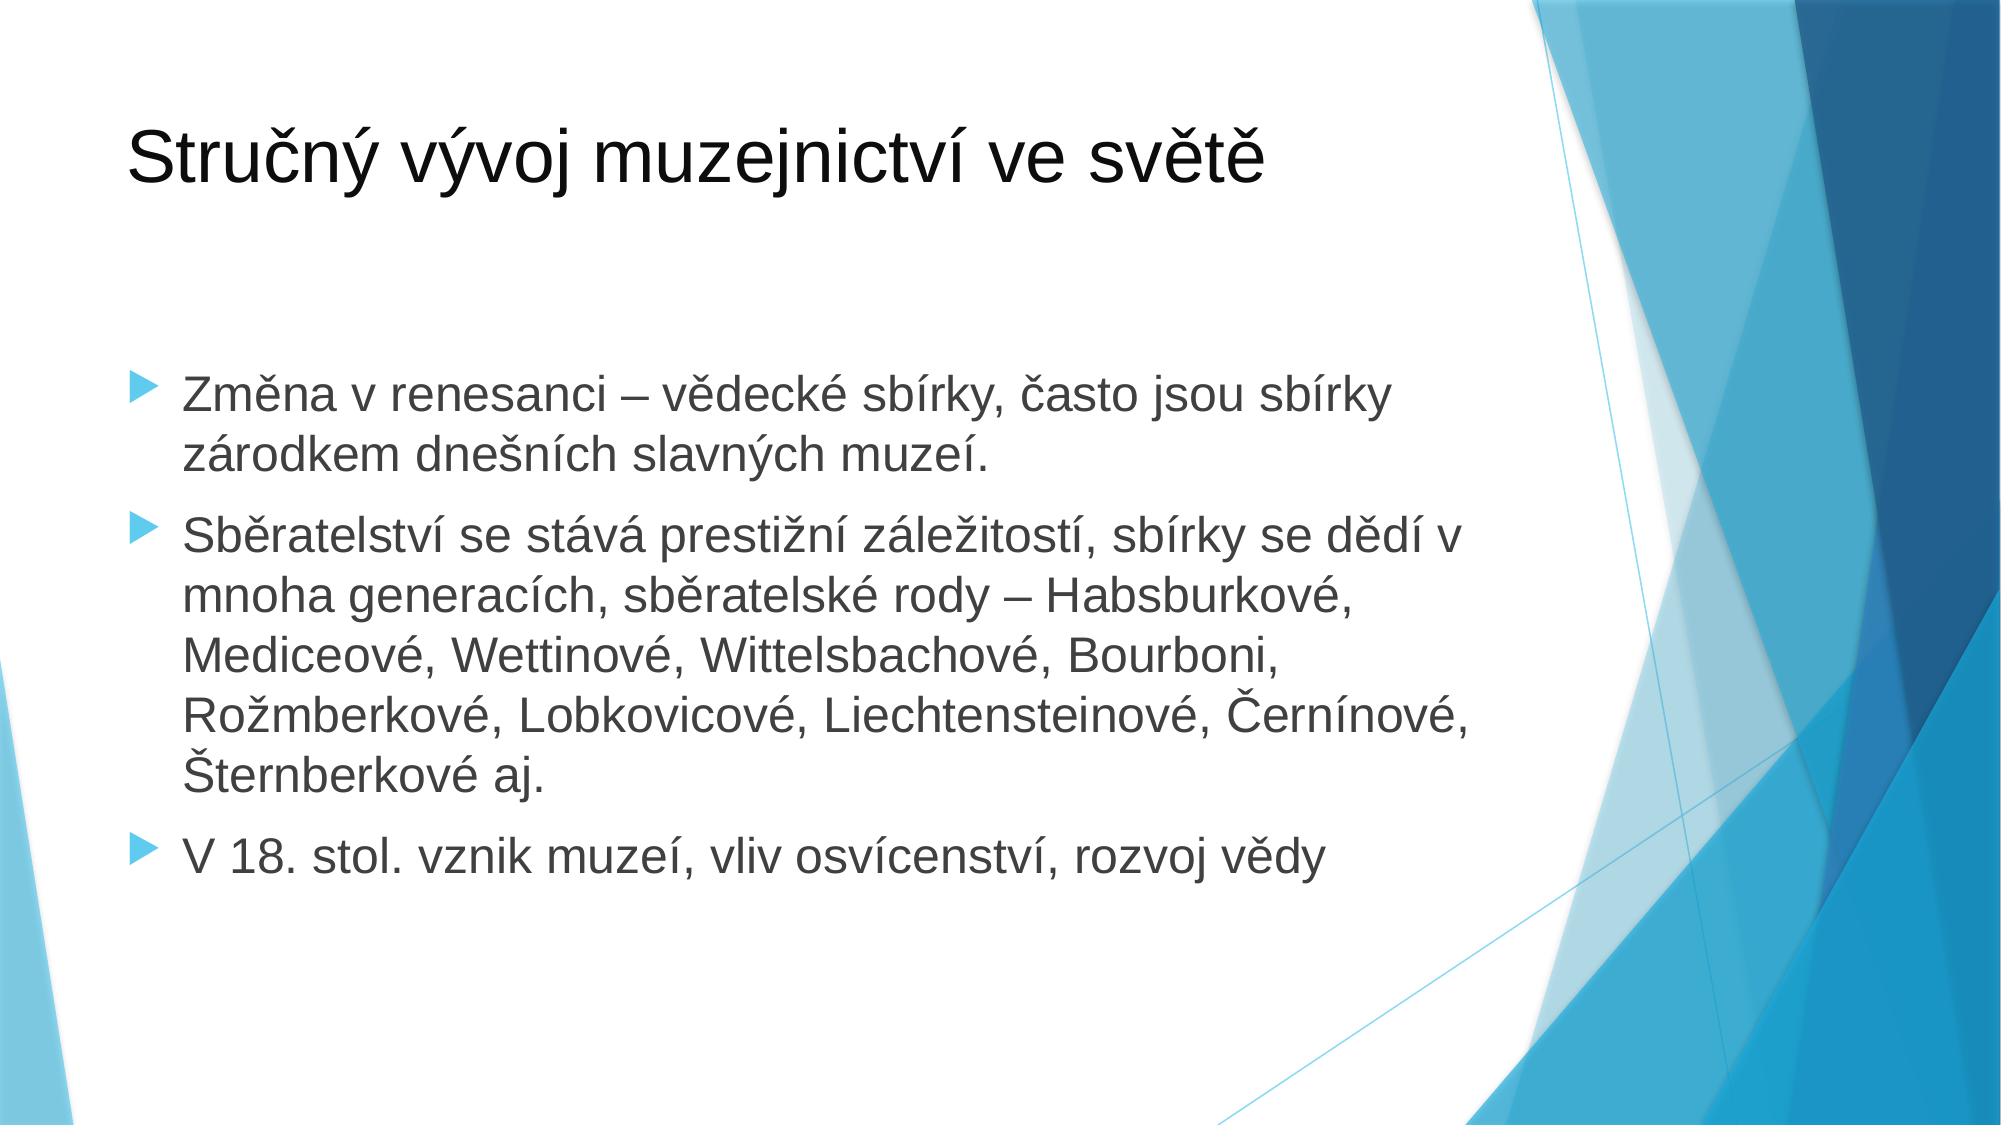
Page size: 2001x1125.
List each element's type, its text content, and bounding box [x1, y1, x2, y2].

title Stručný vývoj muzejnictví ve světě [111, 99, 1522, 317]
list Změna v renesanci – vědecké sbírky, často jsou sbírky zárodkem dnešních slavných muzeí. Sběratelství se stává prestižní záležitostí, sbírky se dědí v mnoha generacích, sběratelské rody – Habsburkové, Mediceové, Wettinové, Wittelsbachové, Bourboni, Rožmberkové, Lobkovicové, Liechtensteinové, Černínové, Šternberkové aj. V 18. stol. vznik muzeí, vliv osvícenství, rozvoj vědy [111, 354, 1522, 992]
